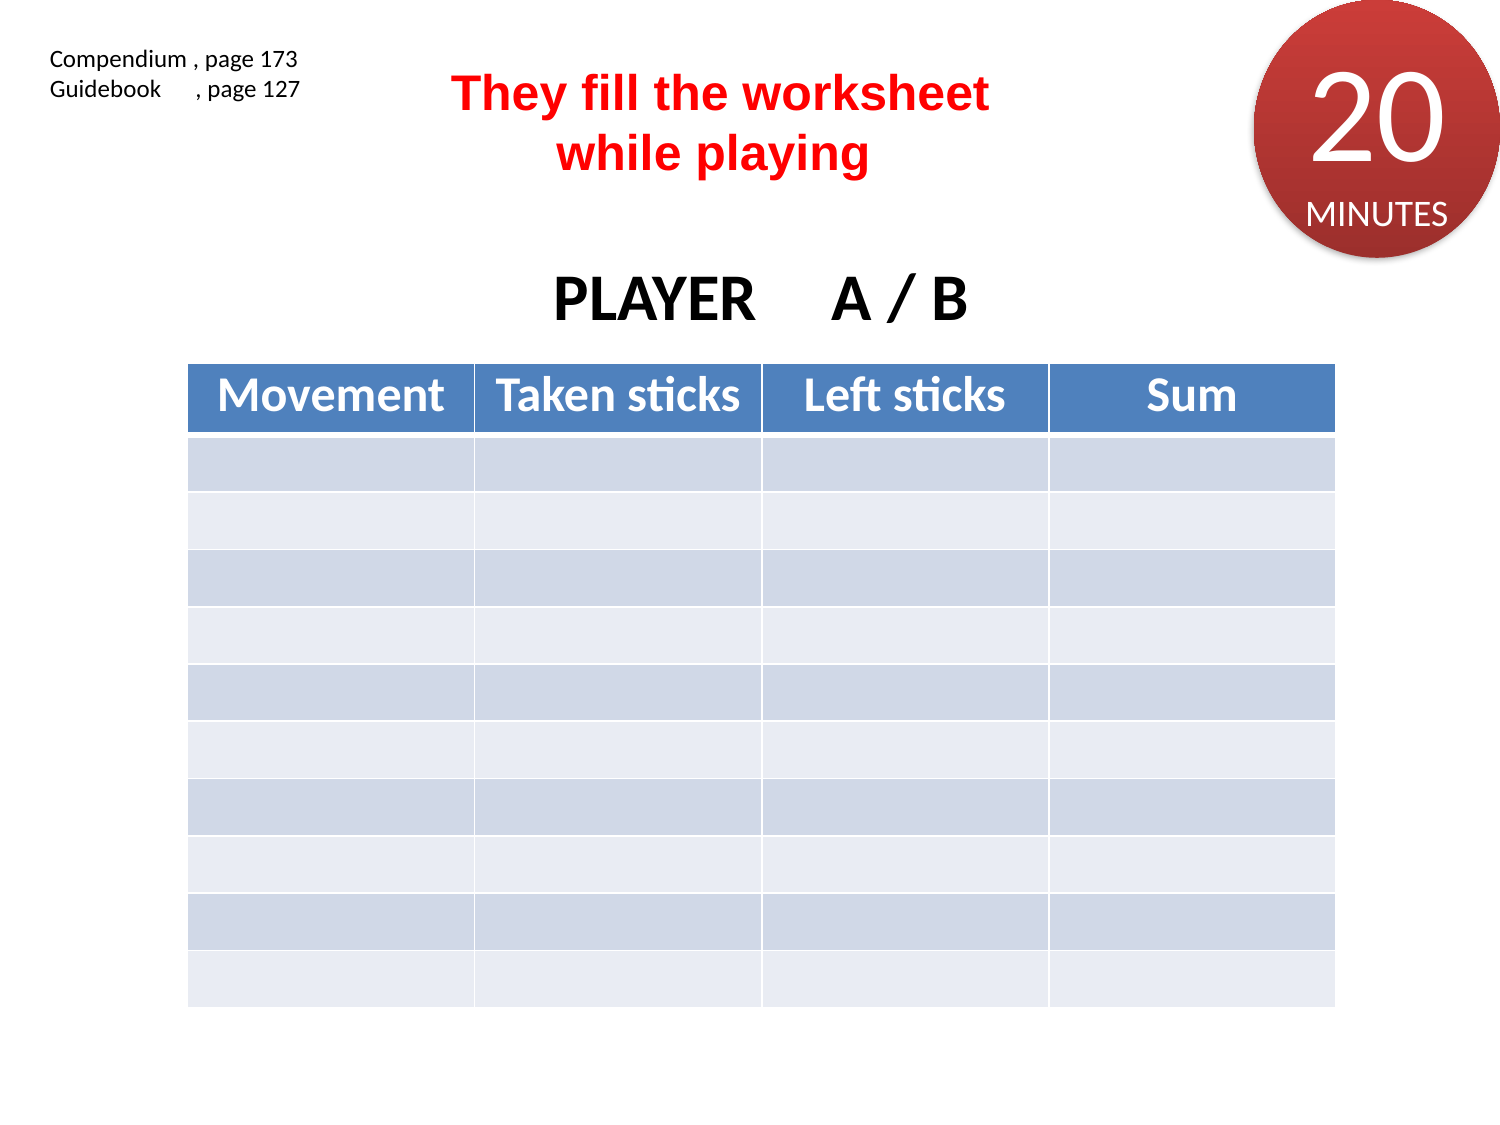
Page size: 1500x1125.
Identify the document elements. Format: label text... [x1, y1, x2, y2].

text_box They fill the worksheet while playing [246, 35, 1196, 190]
text_box PLAYER A / B [539, 246, 997, 341]
table_cell [763, 837, 1048, 892]
table_cell [188, 550, 474, 606]
table_cell [475, 837, 761, 892]
table_cell [1050, 779, 1335, 835]
table_cell [1050, 722, 1335, 778]
table_cell [1050, 894, 1335, 950]
table_cell [475, 608, 761, 663]
table_cell [475, 665, 761, 720]
table_cell [188, 894, 474, 950]
table_cell [475, 722, 761, 778]
table_cell [763, 608, 1048, 663]
table_cell [188, 608, 474, 663]
table_cell [763, 779, 1048, 835]
table_cell [763, 438, 1048, 491]
text_box 20 MINUTES [1253, 0, 1500, 258]
table_cell [475, 779, 761, 835]
table_cell [188, 837, 474, 892]
table_cell [1050, 837, 1335, 892]
table_cell [475, 493, 761, 549]
table_cell [1050, 550, 1335, 606]
table_cell [475, 438, 761, 491]
table_header Sum [1050, 364, 1335, 432]
table_cell [188, 438, 474, 491]
table_cell [188, 493, 474, 549]
table_cell [1050, 493, 1335, 549]
table_cell [763, 665, 1048, 720]
table_cell [763, 722, 1048, 778]
text_box Compendium , page 173 Guidebook , page 127 [35, 35, 352, 110]
table_cell [763, 550, 1048, 606]
table_cell [763, 894, 1048, 950]
table_cell [188, 665, 474, 720]
table_cell [188, 779, 474, 835]
table_header Movement [188, 364, 474, 432]
table_cell [1050, 438, 1335, 491]
table_cell [188, 951, 474, 1007]
table_cell [475, 951, 761, 1007]
table_cell [763, 951, 1048, 1007]
table_cell [188, 722, 474, 778]
table_cell [763, 493, 1048, 549]
table_header Left sticks [763, 364, 1048, 432]
table_cell [475, 894, 761, 950]
table_cell [1050, 665, 1335, 720]
table_cell [1050, 608, 1335, 663]
table_cell [1050, 951, 1335, 1007]
table_header Taken sticks [475, 364, 761, 432]
table_cell [475, 550, 761, 606]
